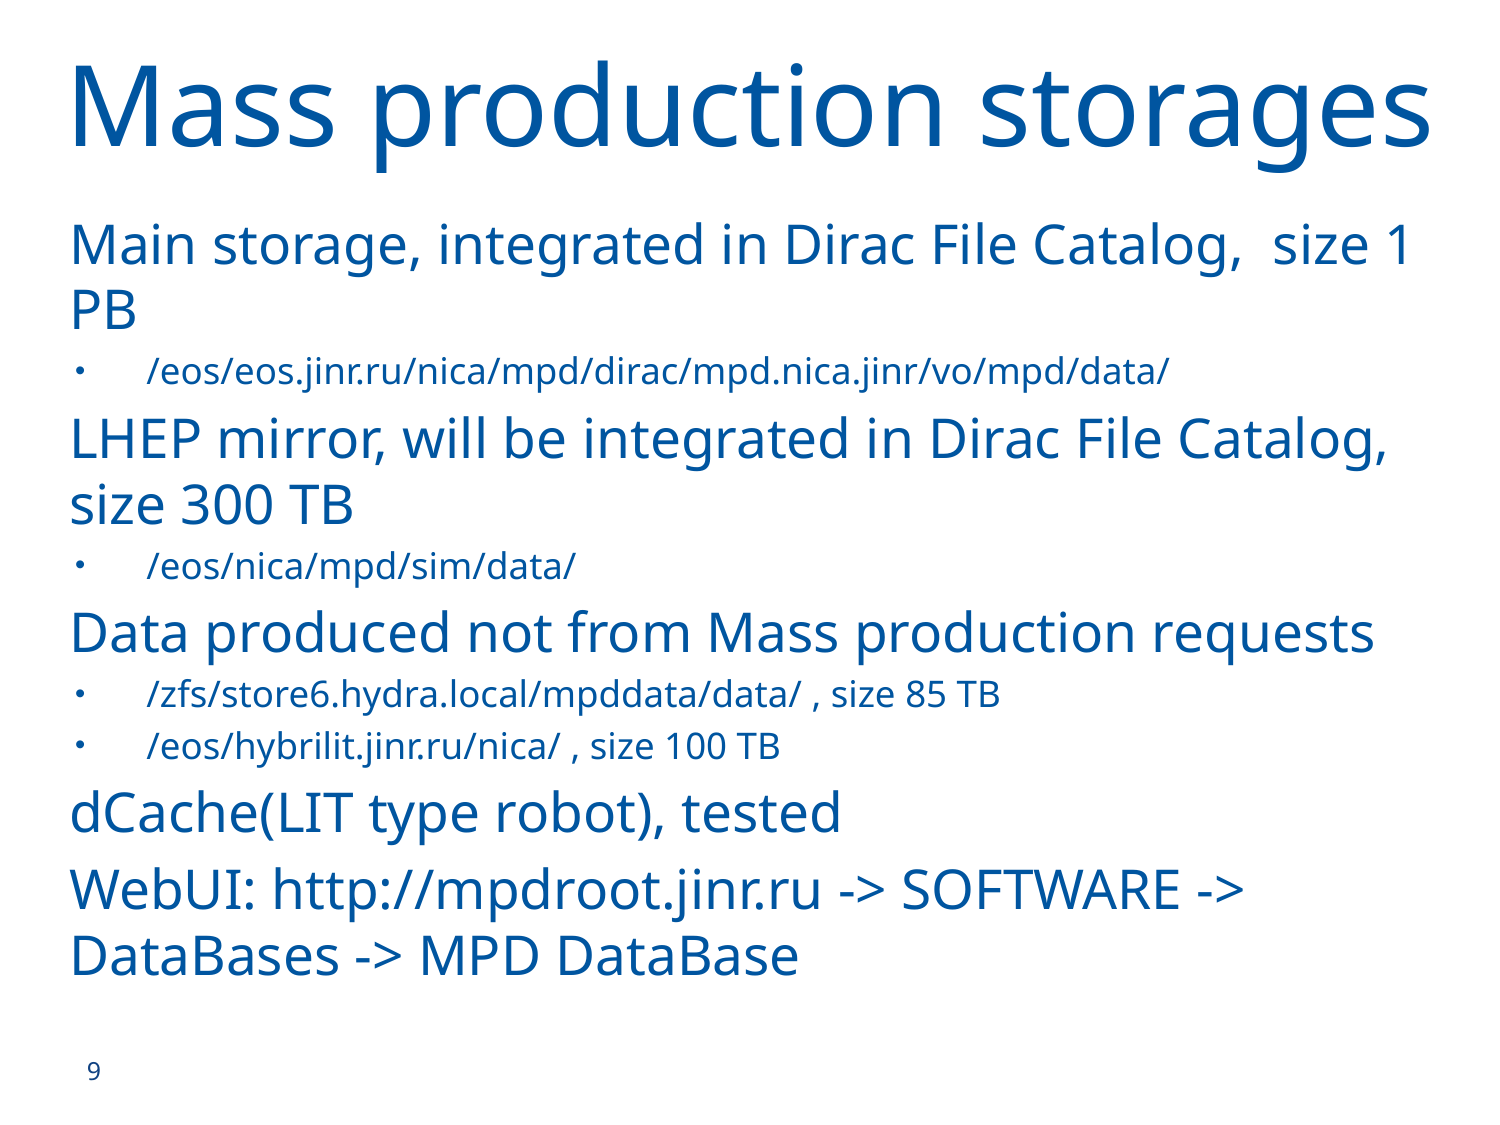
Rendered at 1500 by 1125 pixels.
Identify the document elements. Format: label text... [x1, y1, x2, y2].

text_box Mass production storages [0, 1, 1500, 202]
text_box Main storage, integrated in Dirac File Catalog, size 1 PB /eos/eos.jinr.ru/nica/mpd/dirac/mpd.nica.jinr/vo/mpd/data/ LHEP mirror, will be integrated in Dirac File Catalog, size 300 TB /eos/nica/mpd/sim/data/ Data produced not from Mass production requests /zfs/store6.hydra.local/mpddata/data/ , size 85 TB /eos/hybrilit.jinr.ru/nica/ , size 100 TB dCache(LIT type robot), tested WebUI: http://mpdroot.jinr.ru -> SOFTWARE -> DataBases -> MPD DataBase [54, 201, 1446, 1002]
slide_number 9 [33, 1042, 117, 1103]
